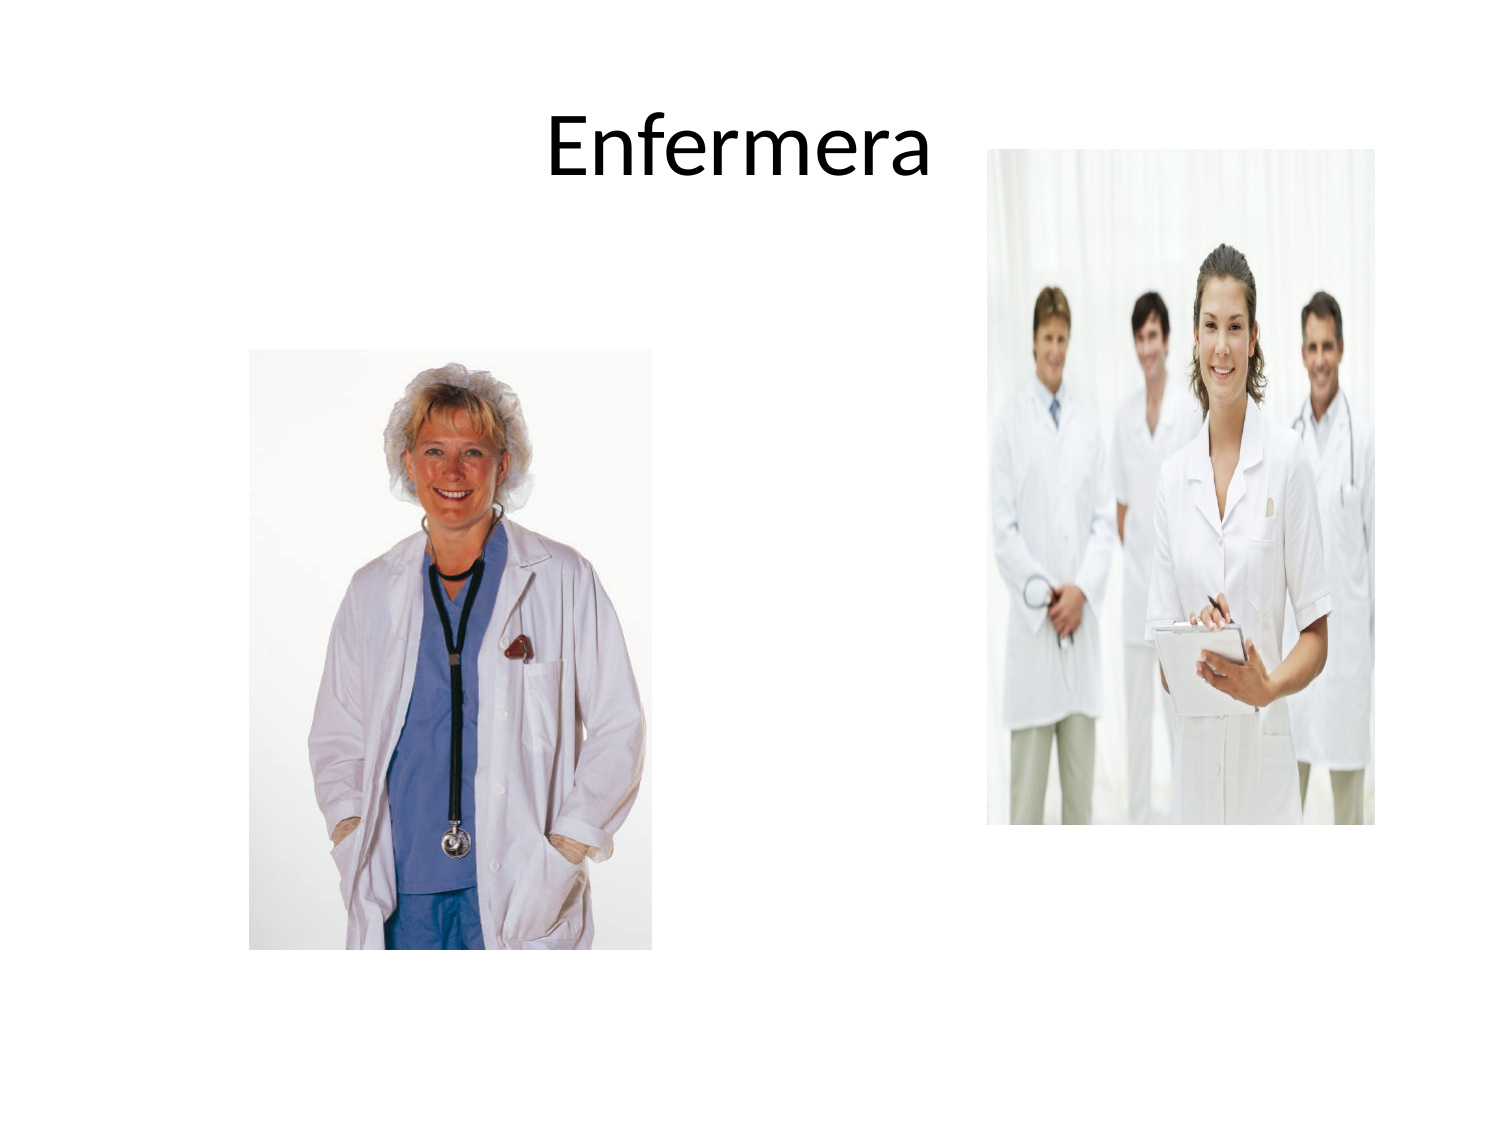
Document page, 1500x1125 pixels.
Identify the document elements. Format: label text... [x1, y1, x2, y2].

picture [987, 149, 1376, 826]
title Enfermera [75, 45, 1425, 233]
picture [249, 349, 653, 951]
